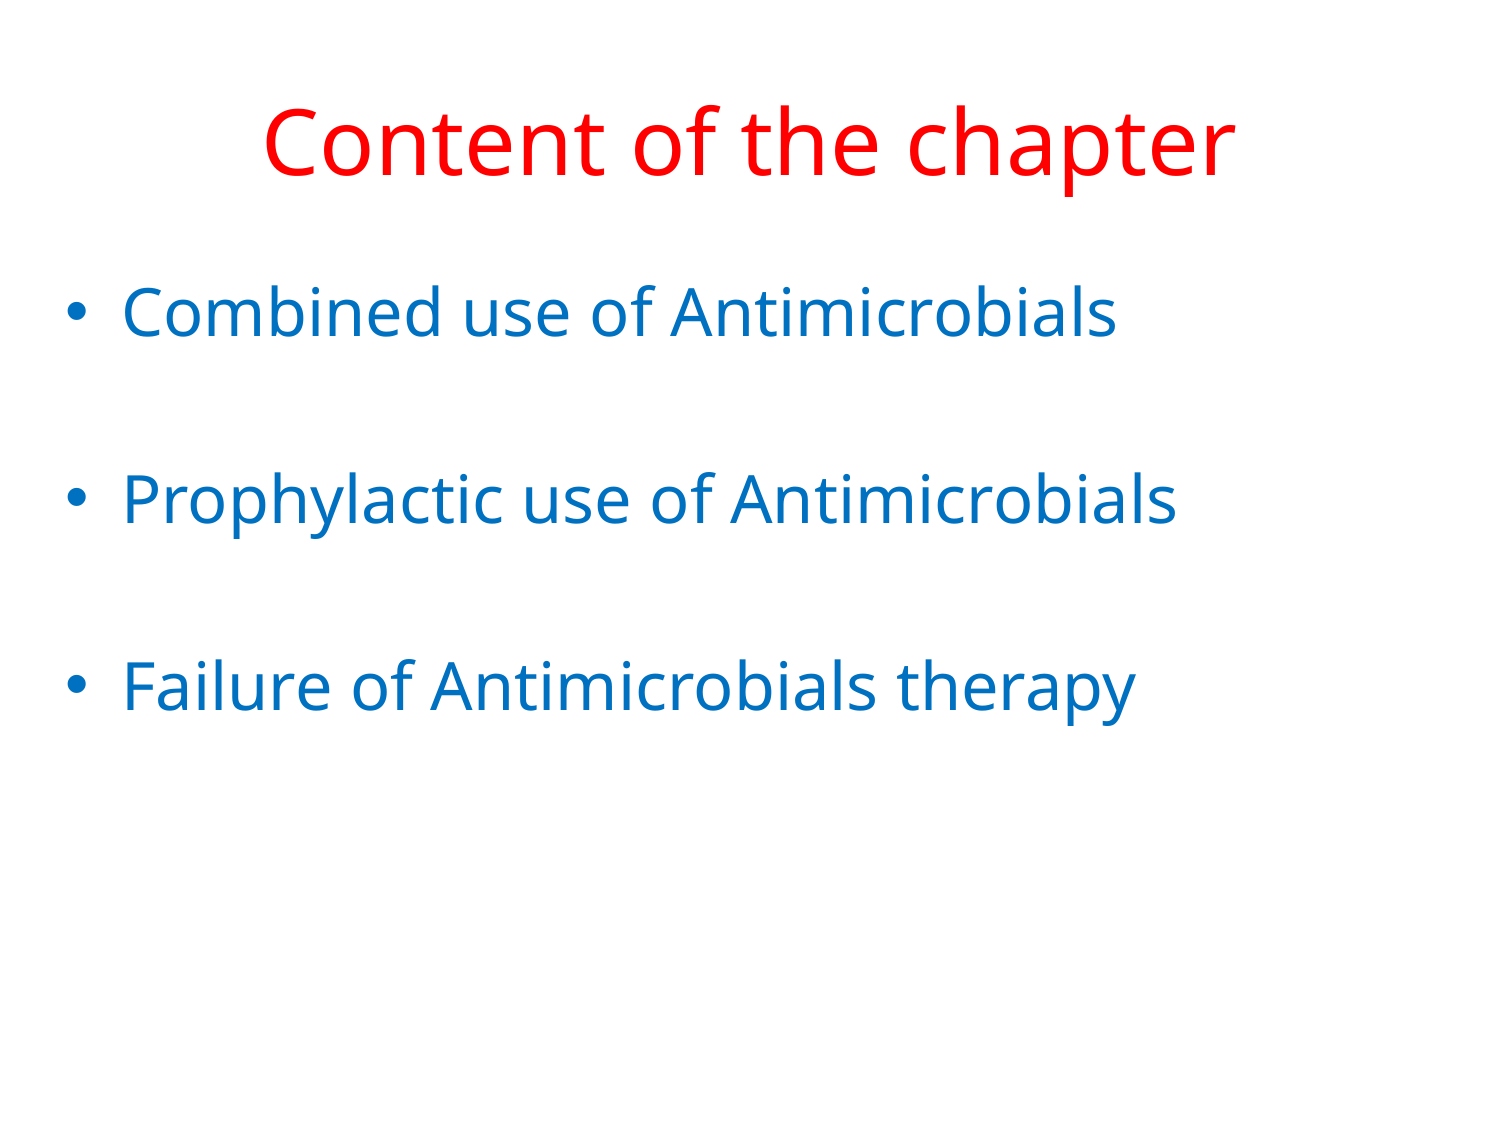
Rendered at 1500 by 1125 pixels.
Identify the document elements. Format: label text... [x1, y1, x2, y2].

list Combined use of Antimicrobials Prophylactic use of Antimicrobials Failure of Antimicrobials therapy [50, 262, 1425, 1050]
title Content of the chapter [75, 45, 1425, 233]
